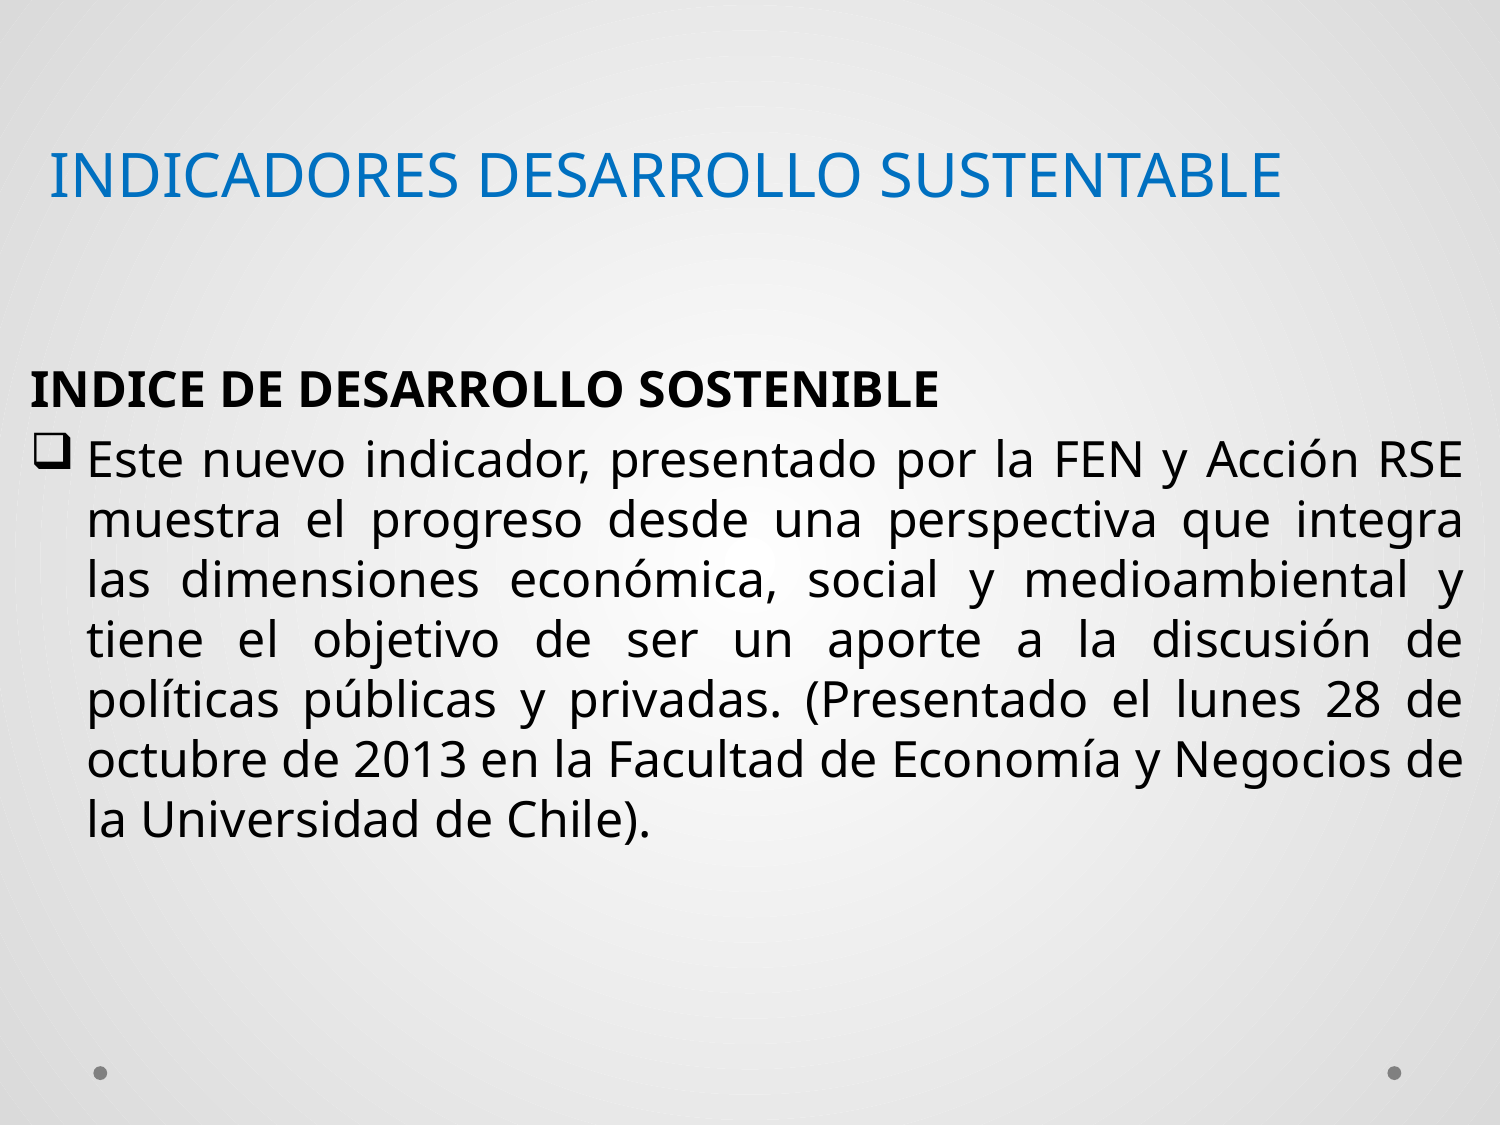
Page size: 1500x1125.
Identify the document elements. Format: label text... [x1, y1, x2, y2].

text_box INDICADORES DESARROLLO SUSTENTABLE [35, 103, 1460, 242]
list INDICE DE DESARROLLO SOSTENIBLE Este nuevo indicador, presentado por la FEN y Acción RSE muestra el progreso desde una perspectiva que integra las dimensiones económica, social y medioambiental y tiene el objetivo de ser un aporte a la discusión de políticas públicas y privadas. (Presentado el lunes 28 de octubre de 2013 en la Facultad de Economía y Negocios de la Universidad de Chile). [15, 349, 1481, 1125]
